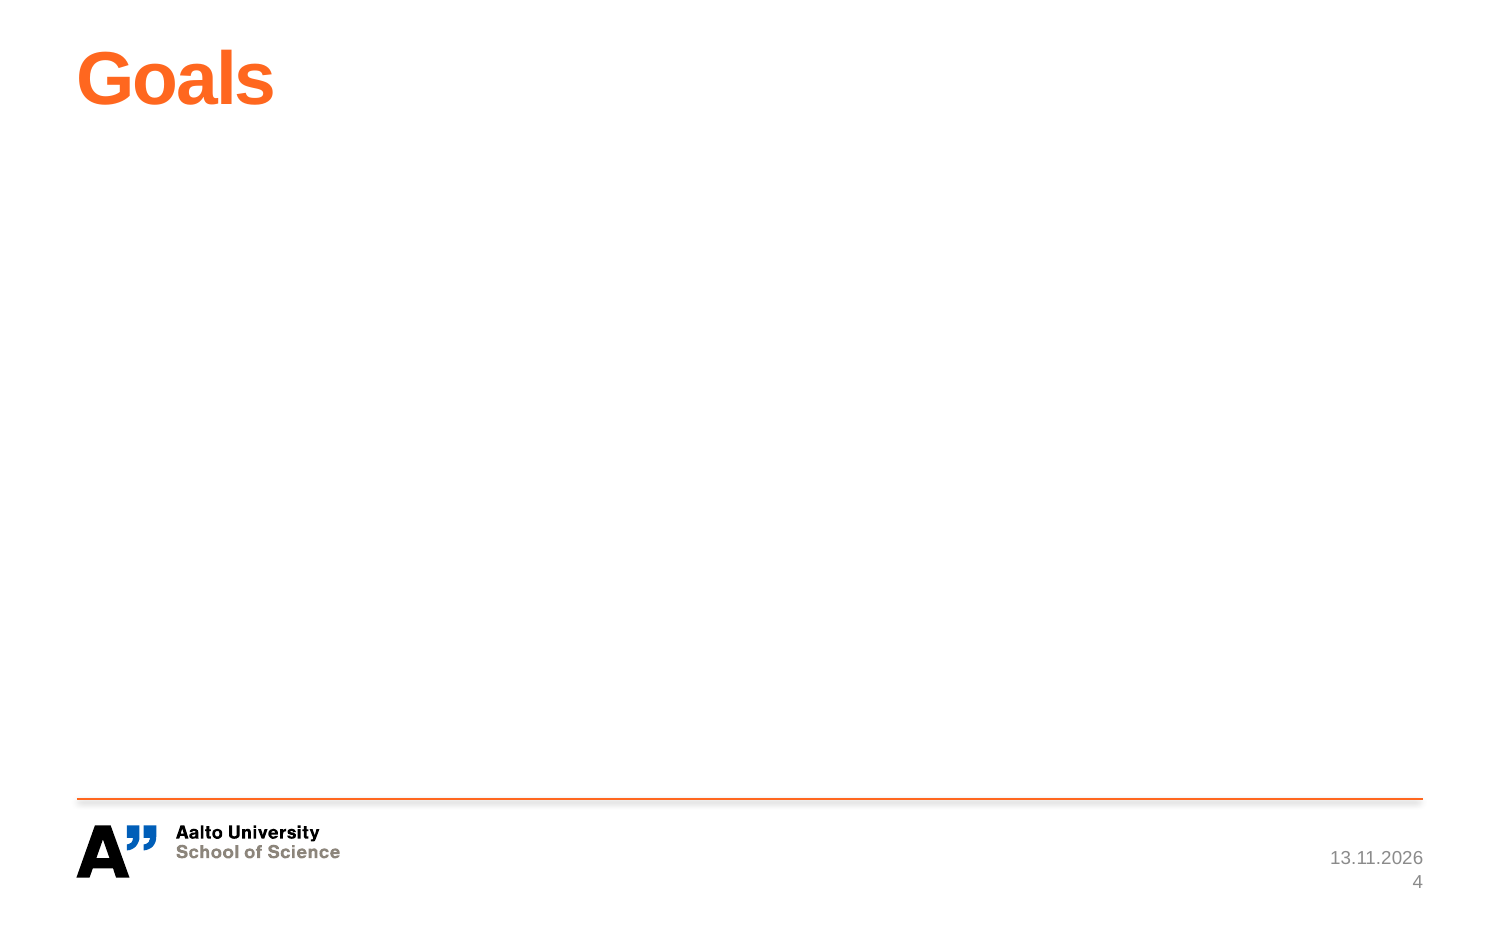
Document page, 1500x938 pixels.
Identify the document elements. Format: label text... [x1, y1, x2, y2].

title Goals [76, 43, 1424, 207]
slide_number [829, 844, 1424, 870]
slide_number 4 [829, 870, 1424, 893]
